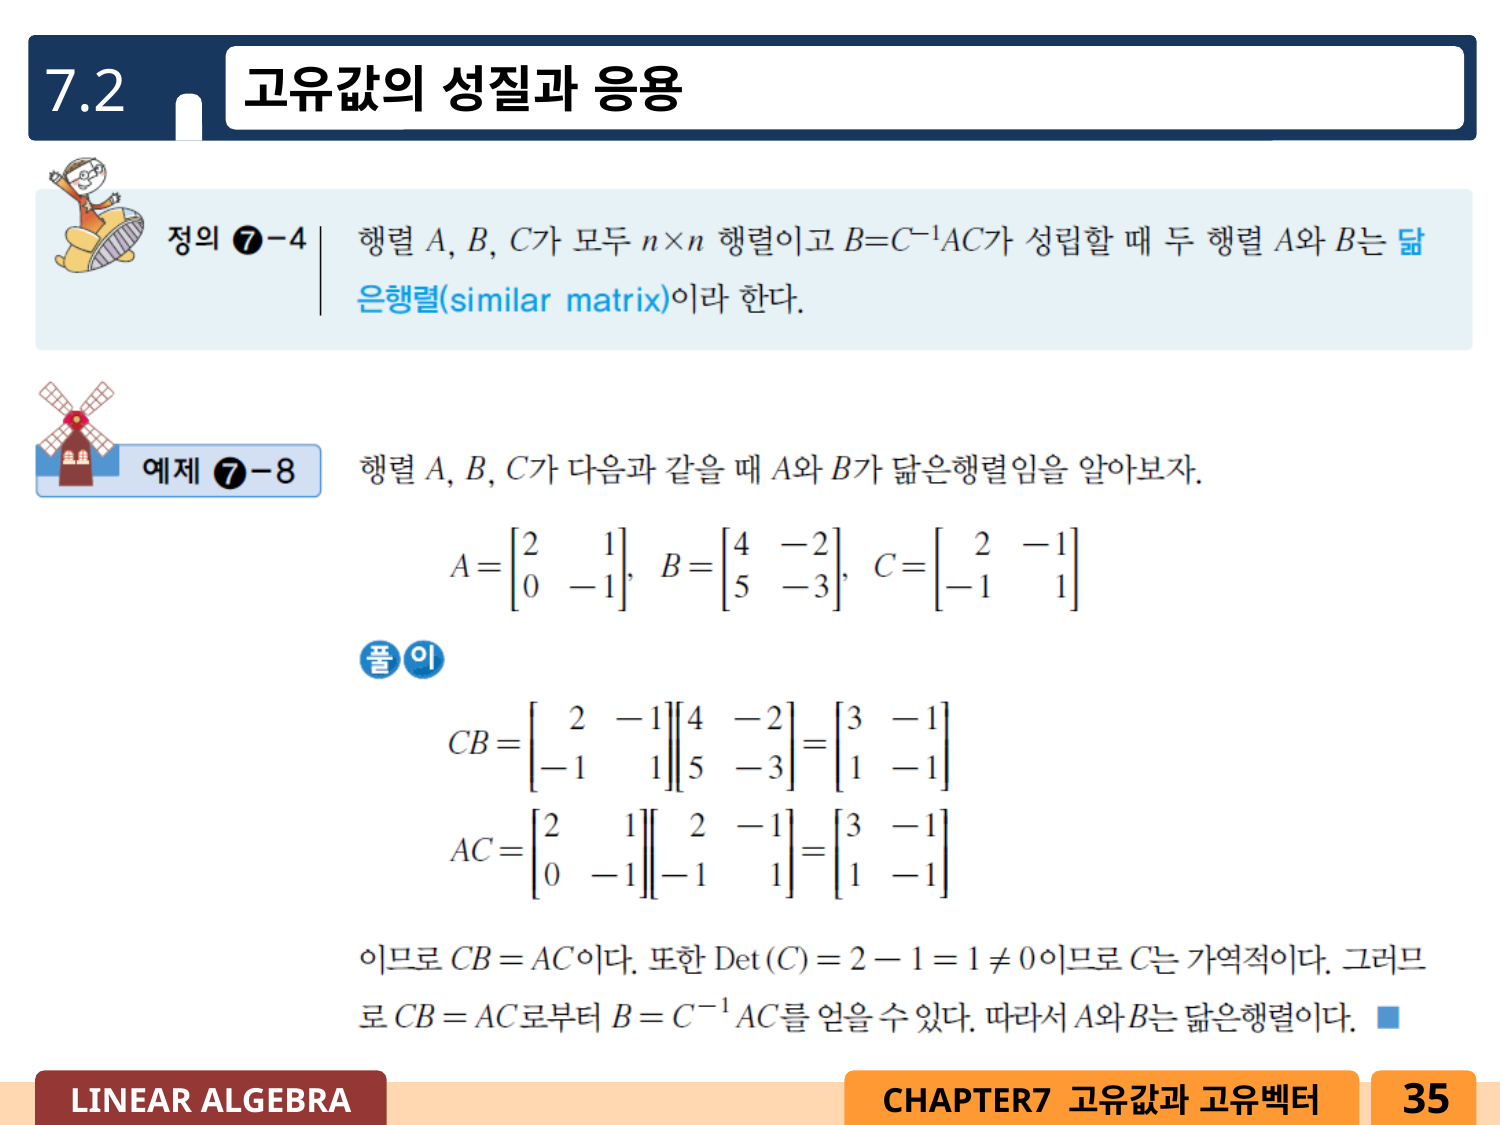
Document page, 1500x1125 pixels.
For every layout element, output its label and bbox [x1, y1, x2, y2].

text_box [0, 1070, 1500, 1125]
text_box [0, 148, 1500, 1052]
text_box [28, 34, 1477, 141]
